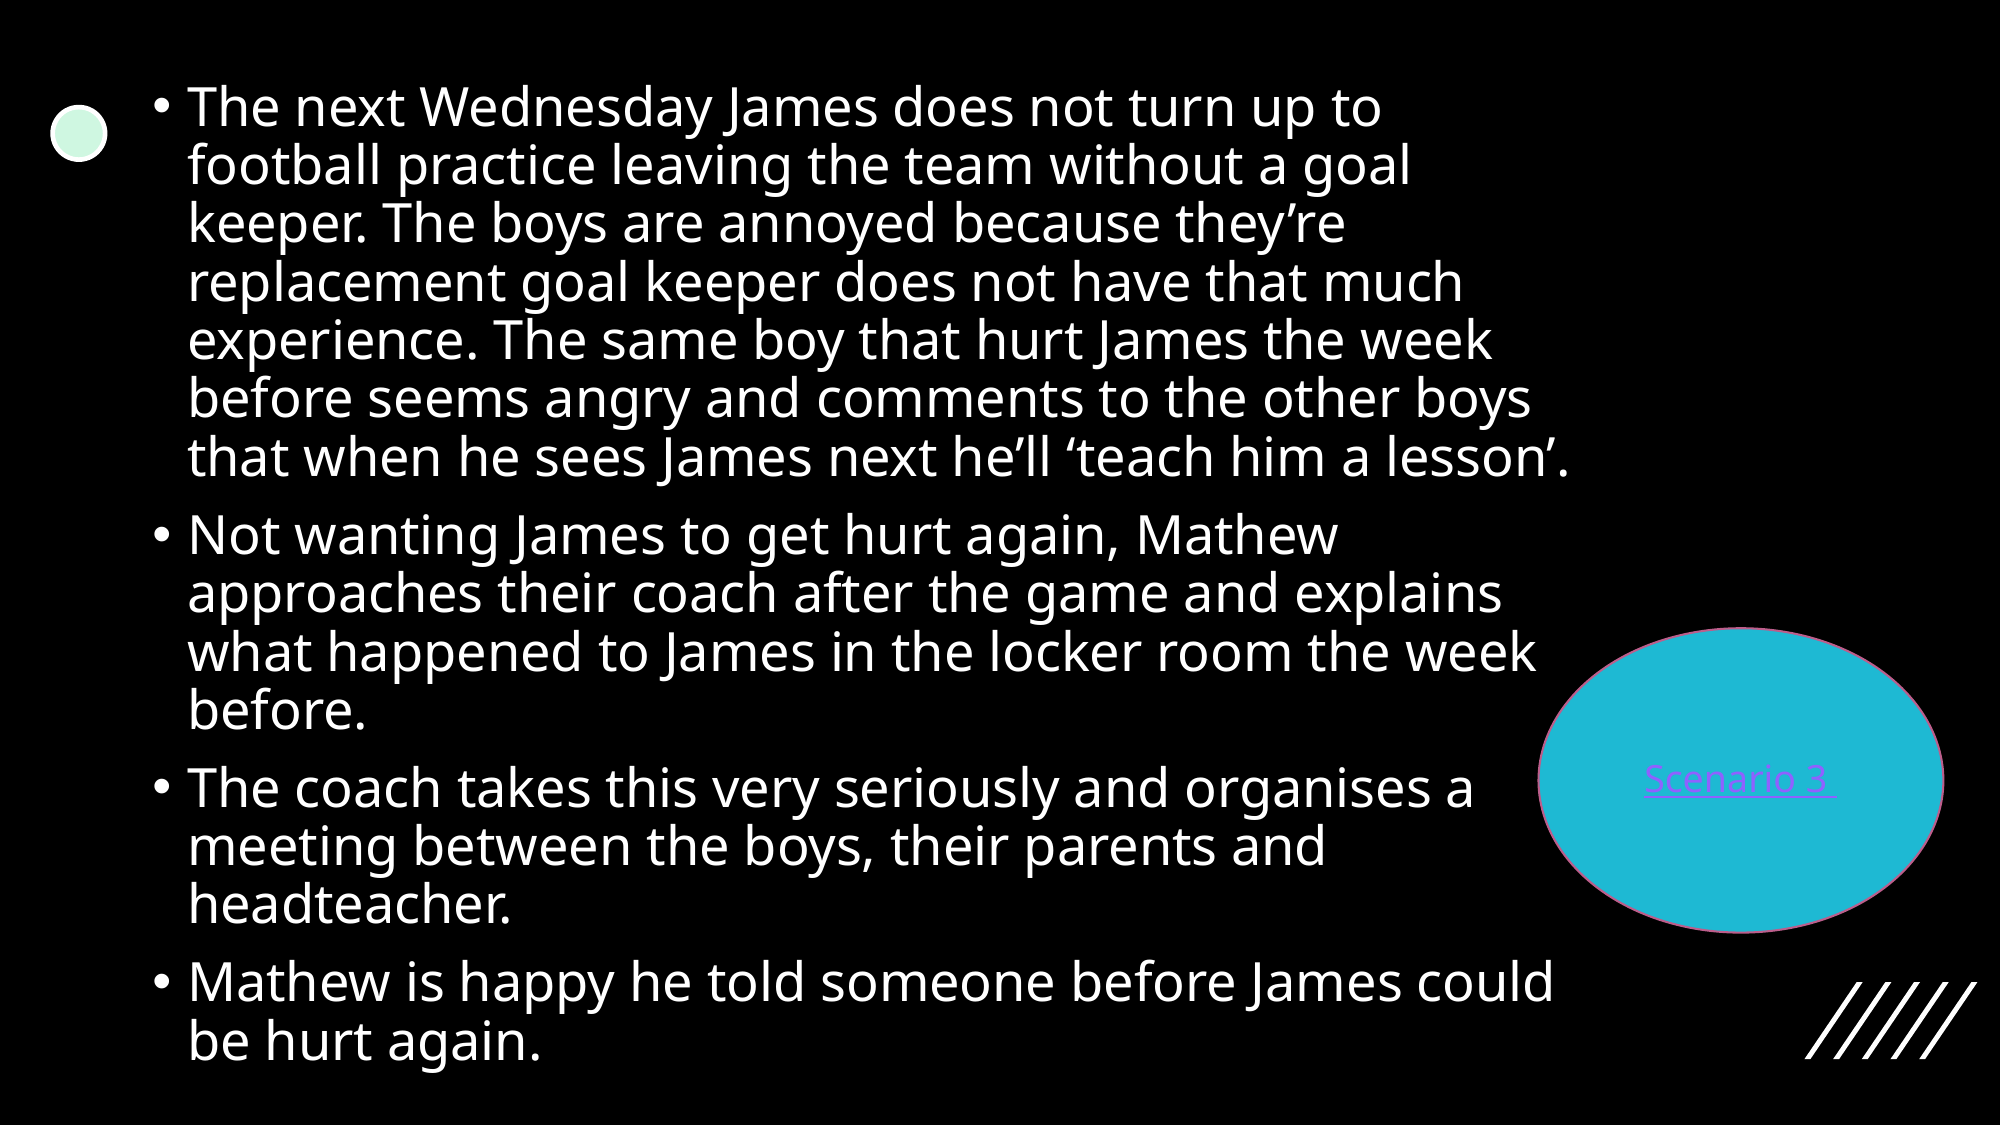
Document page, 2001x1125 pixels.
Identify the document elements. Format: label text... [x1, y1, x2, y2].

list The next Wednesday James does not turn up to football practice leaving the team without a goal keeper. The boys are annoyed because they’re replacement goal keeper does not have that much experience. The same boy that hurt James the week before seems angry and comments to the other boys that when he sees James next he’ll ‘teach him a lesson’. Not wanting James to get hurt again, Mathew approaches their coach after the game and explains what happened to James in the locker room the week before. The coach takes this very seriously and organises a meeting between the boys, their parents and headteacher. Mathew is happy he told someone before James could be hurt again. [137, 71, 1592, 1109]
text_box Scenario 3 [1537, 627, 1945, 934]
